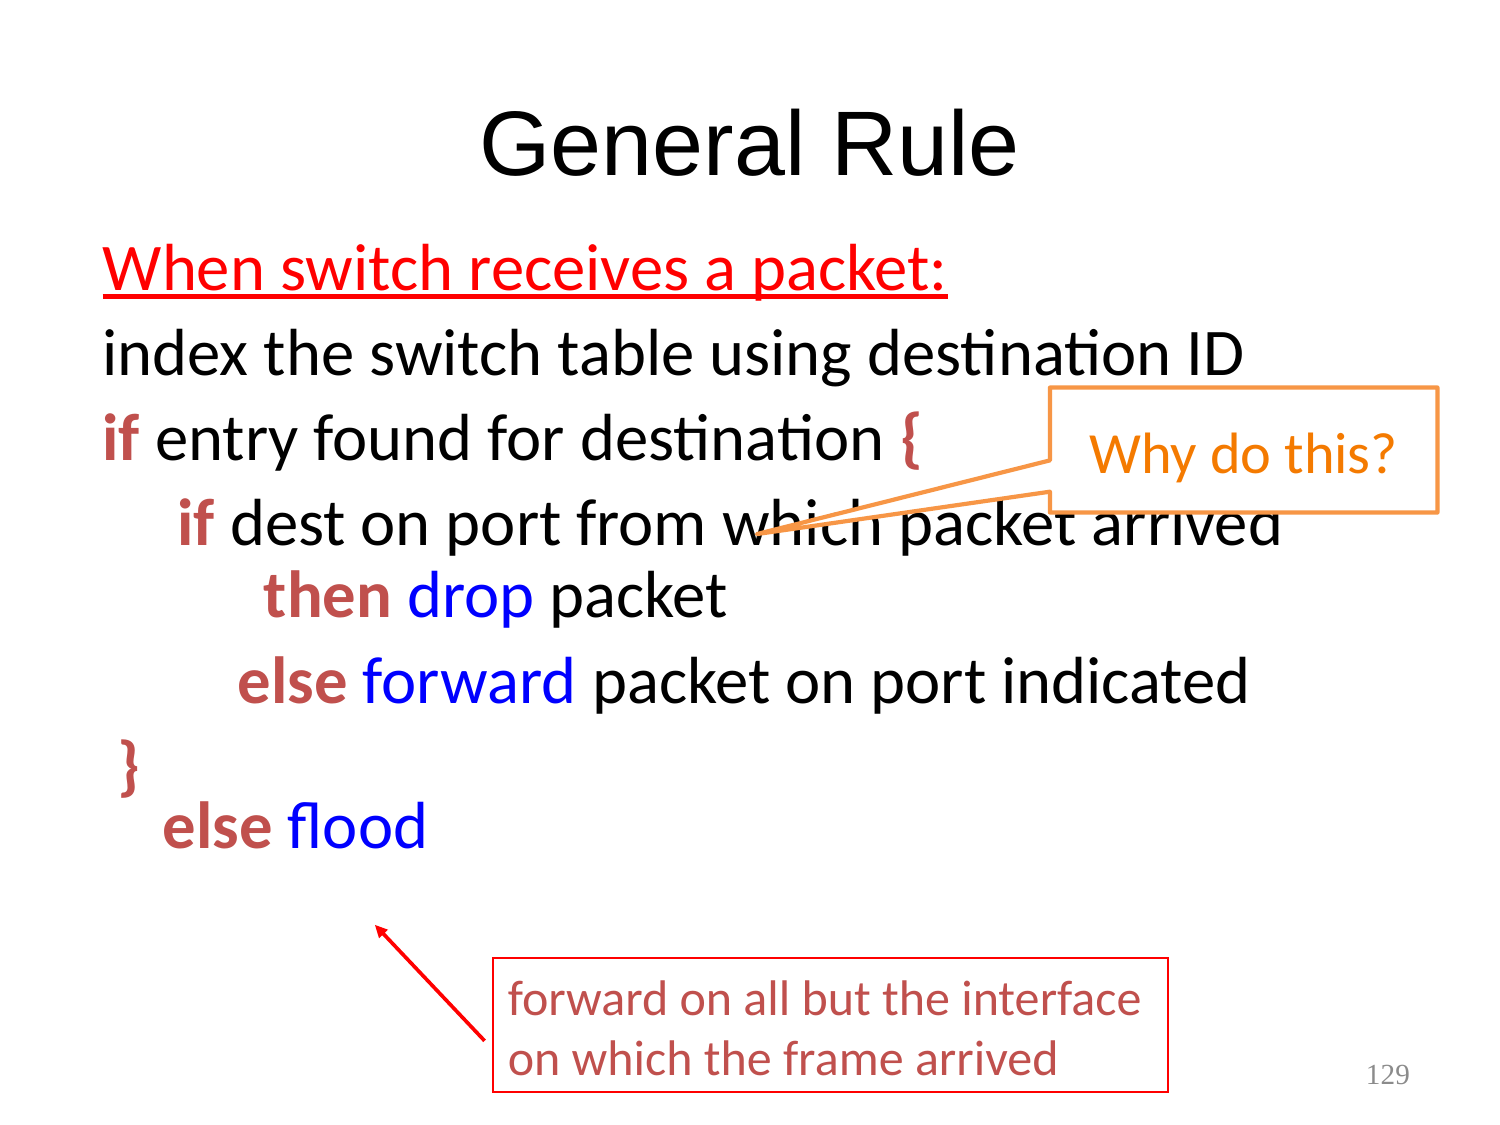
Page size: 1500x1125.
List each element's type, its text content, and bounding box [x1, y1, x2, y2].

slide_number 129 [1074, 1042, 1425, 1103]
text_box [375, 924, 485, 1041]
title General Rule [75, 45, 1425, 233]
text_box forward on all but the interface on which the frame arrived [493, 957, 1168, 1093]
list When switch receives a packet: index the switch table using destination ID if entry found for destination { if dest on port from which packet arrived then drop packet else forward packet on port indicated } else flood [87, 224, 1433, 937]
text_box Why do this? [754, 385, 1440, 537]
